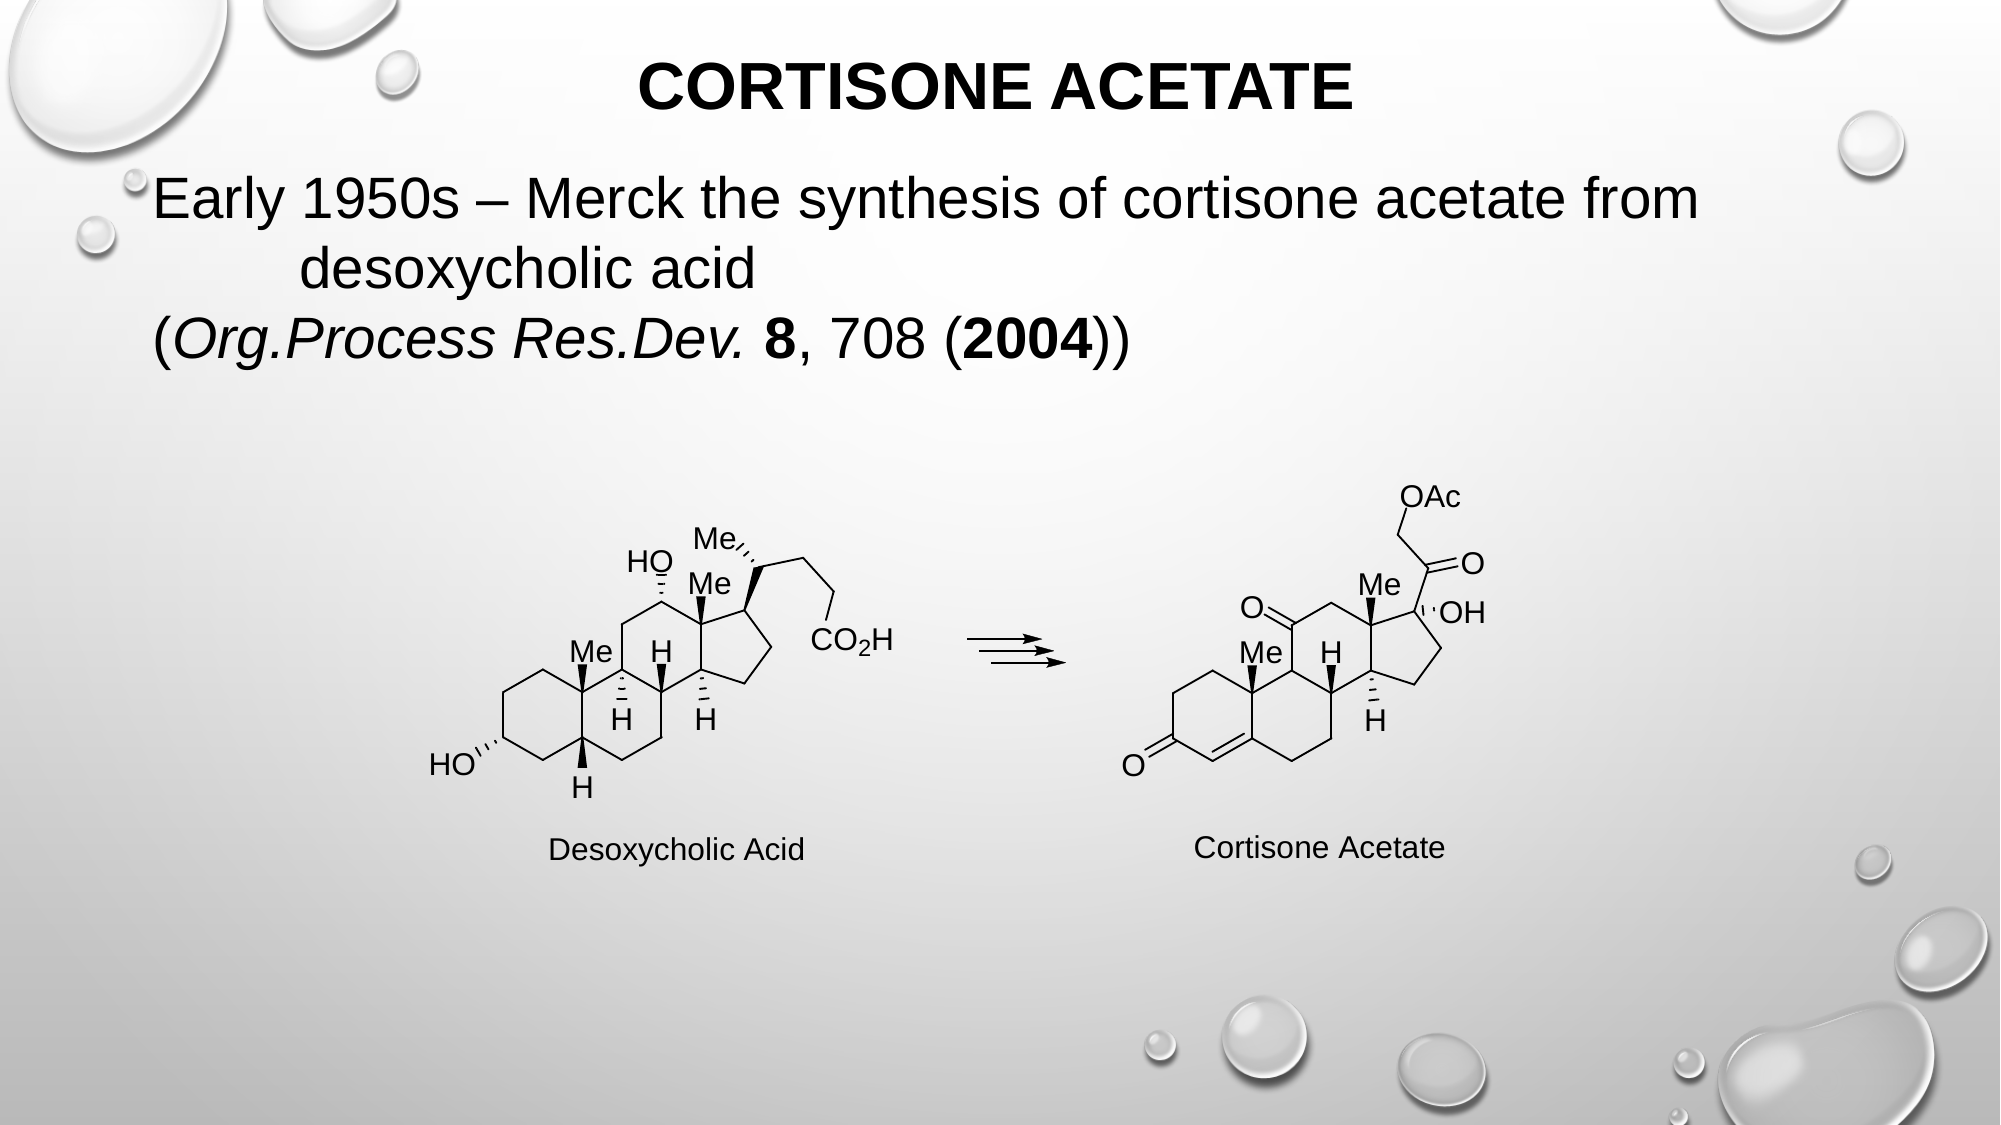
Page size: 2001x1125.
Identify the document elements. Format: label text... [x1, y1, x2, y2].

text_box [421, 470, 1497, 875]
text_box CORTISONE ACETATE [45, 35, 1947, 131]
text_box Early 1950s – Merck the synthesis of cortisone acetate from desoxycholic acid (Org.Process Res.Dev. 8, 708 (2004)) [138, 153, 1898, 378]
picture [0, 0, 2000, 1125]
